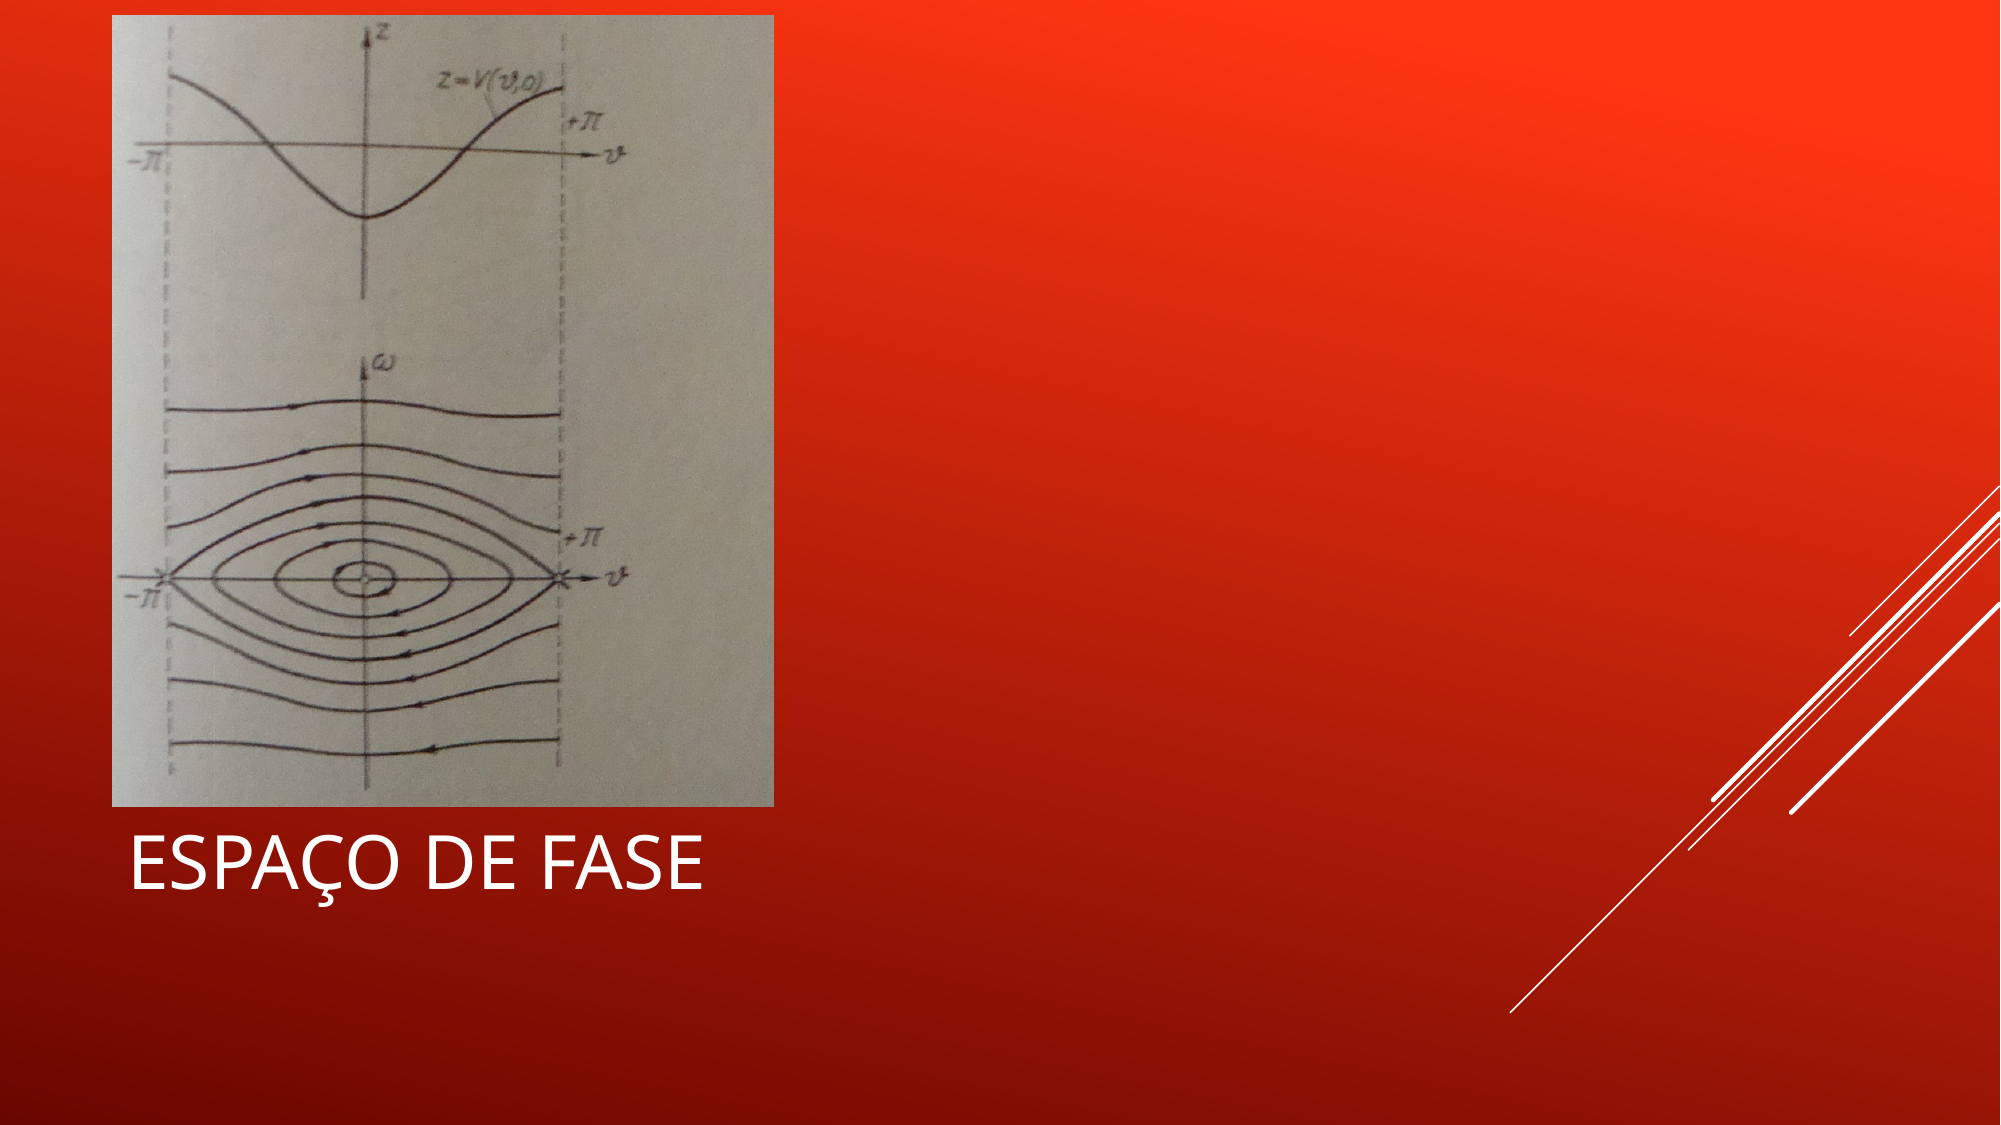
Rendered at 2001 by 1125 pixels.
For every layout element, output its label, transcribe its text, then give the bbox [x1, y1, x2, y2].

title Espaço de fase [112, 736, 1513, 984]
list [111, 15, 774, 807]
